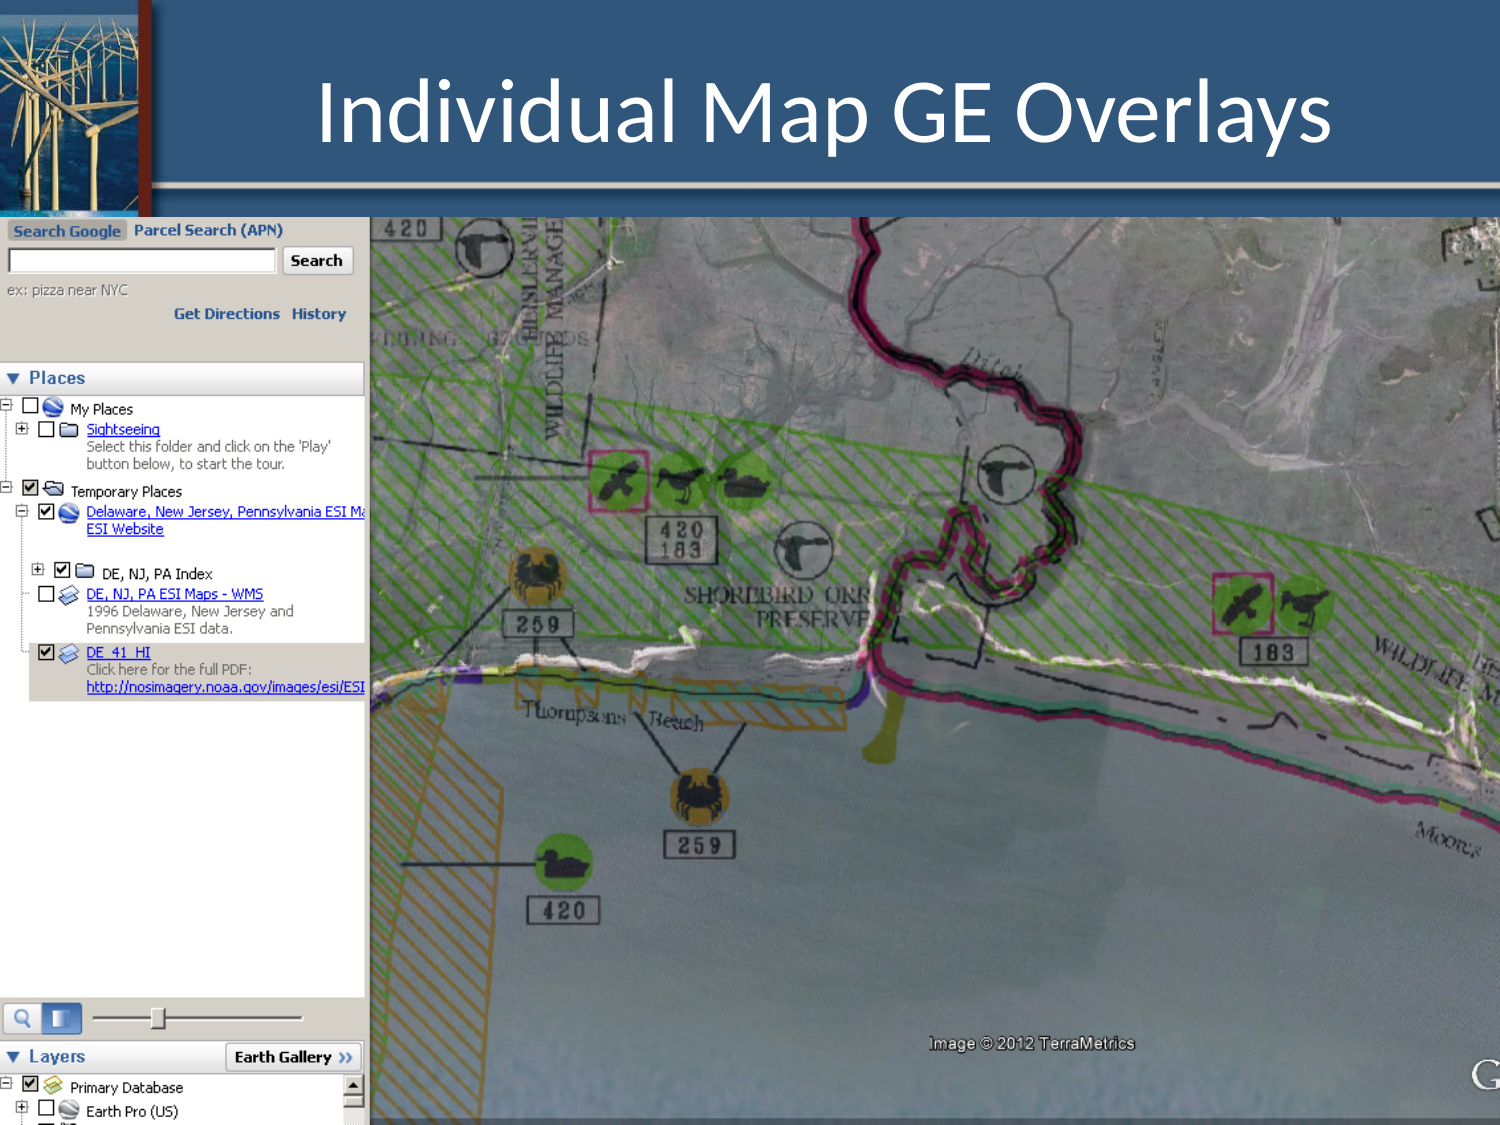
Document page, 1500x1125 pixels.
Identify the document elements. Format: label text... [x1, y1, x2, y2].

picture [0, 0, 1500, 1125]
title Individual Map GE Overlays [149, 12, 1500, 201]
